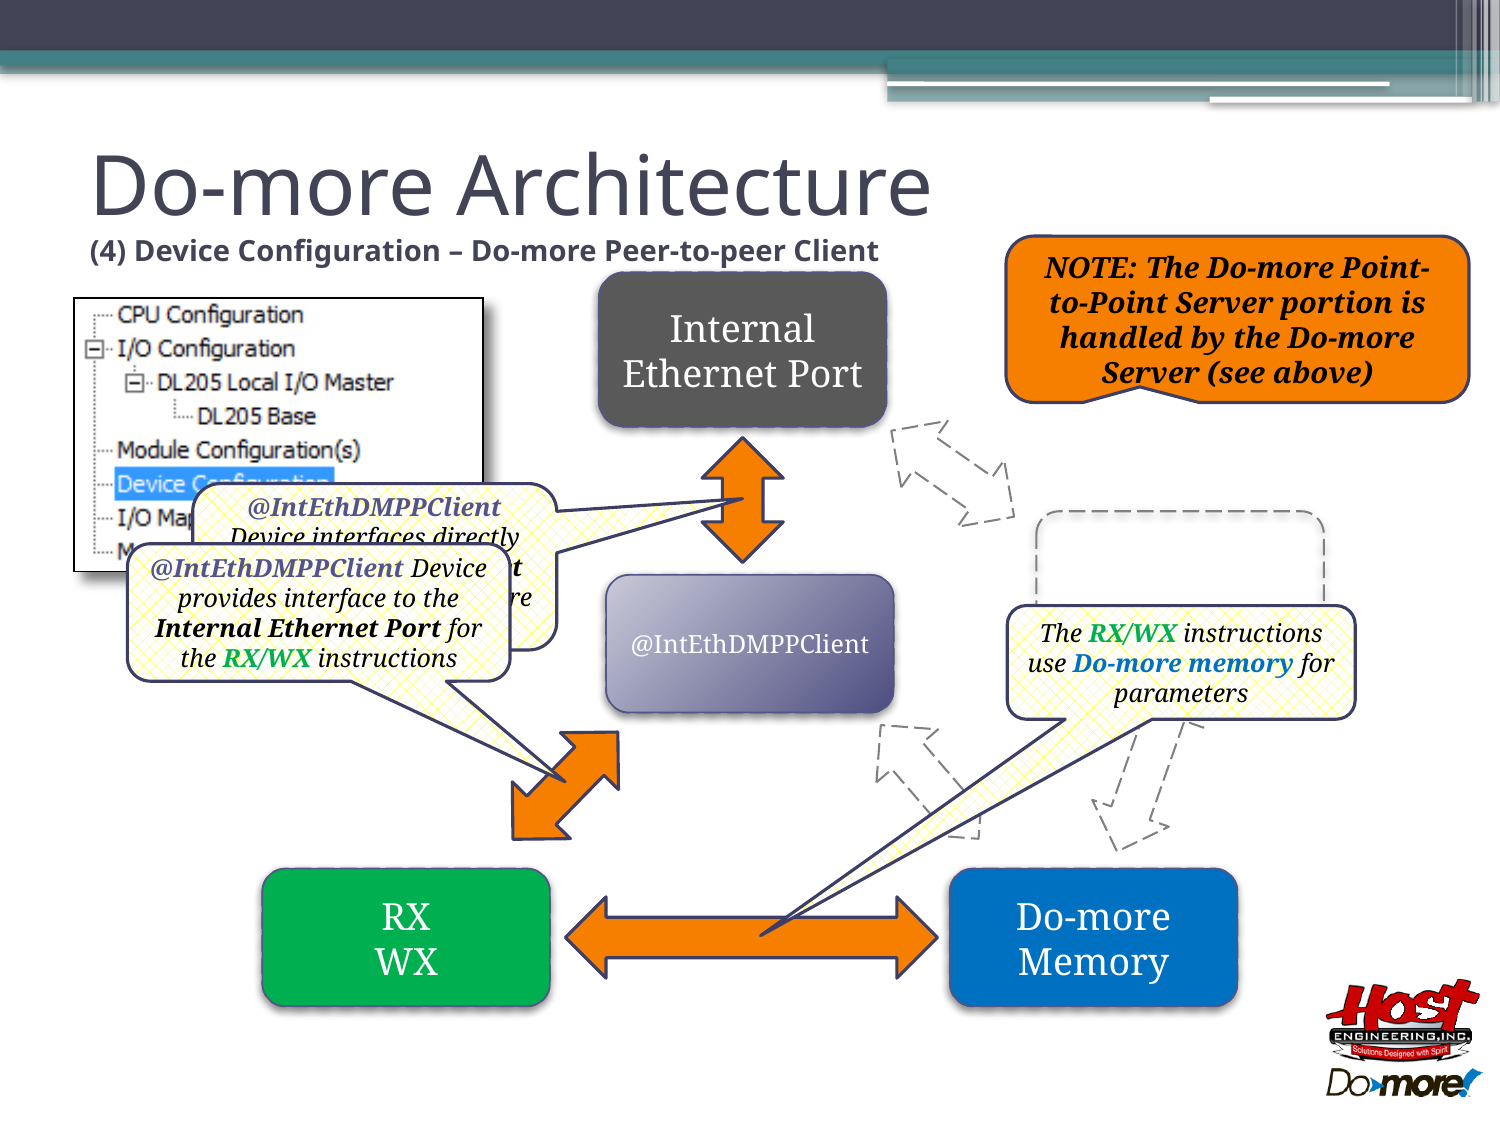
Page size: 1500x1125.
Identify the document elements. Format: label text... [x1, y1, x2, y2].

text_box NOTE: The Do-more Point-to-Point Server portion is handled by the Do-more Server (see above) [1004, 234, 1471, 405]
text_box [262, 272, 1325, 1007]
picture [74, 298, 483, 571]
title Do-more Architecture (4) Device Configuration – Do-more Peer-to-peer Client [75, 112, 1425, 288]
text_box @IntEthDMPPClient Device provides interface to the Internal Ethernet Port for the RX/WX instructions [125, 580, 255, 683]
picture [1321, 975, 1484, 1100]
text_box The RX/WX instructions use Do-more memory for parameters [1331, 604, 1357, 721]
